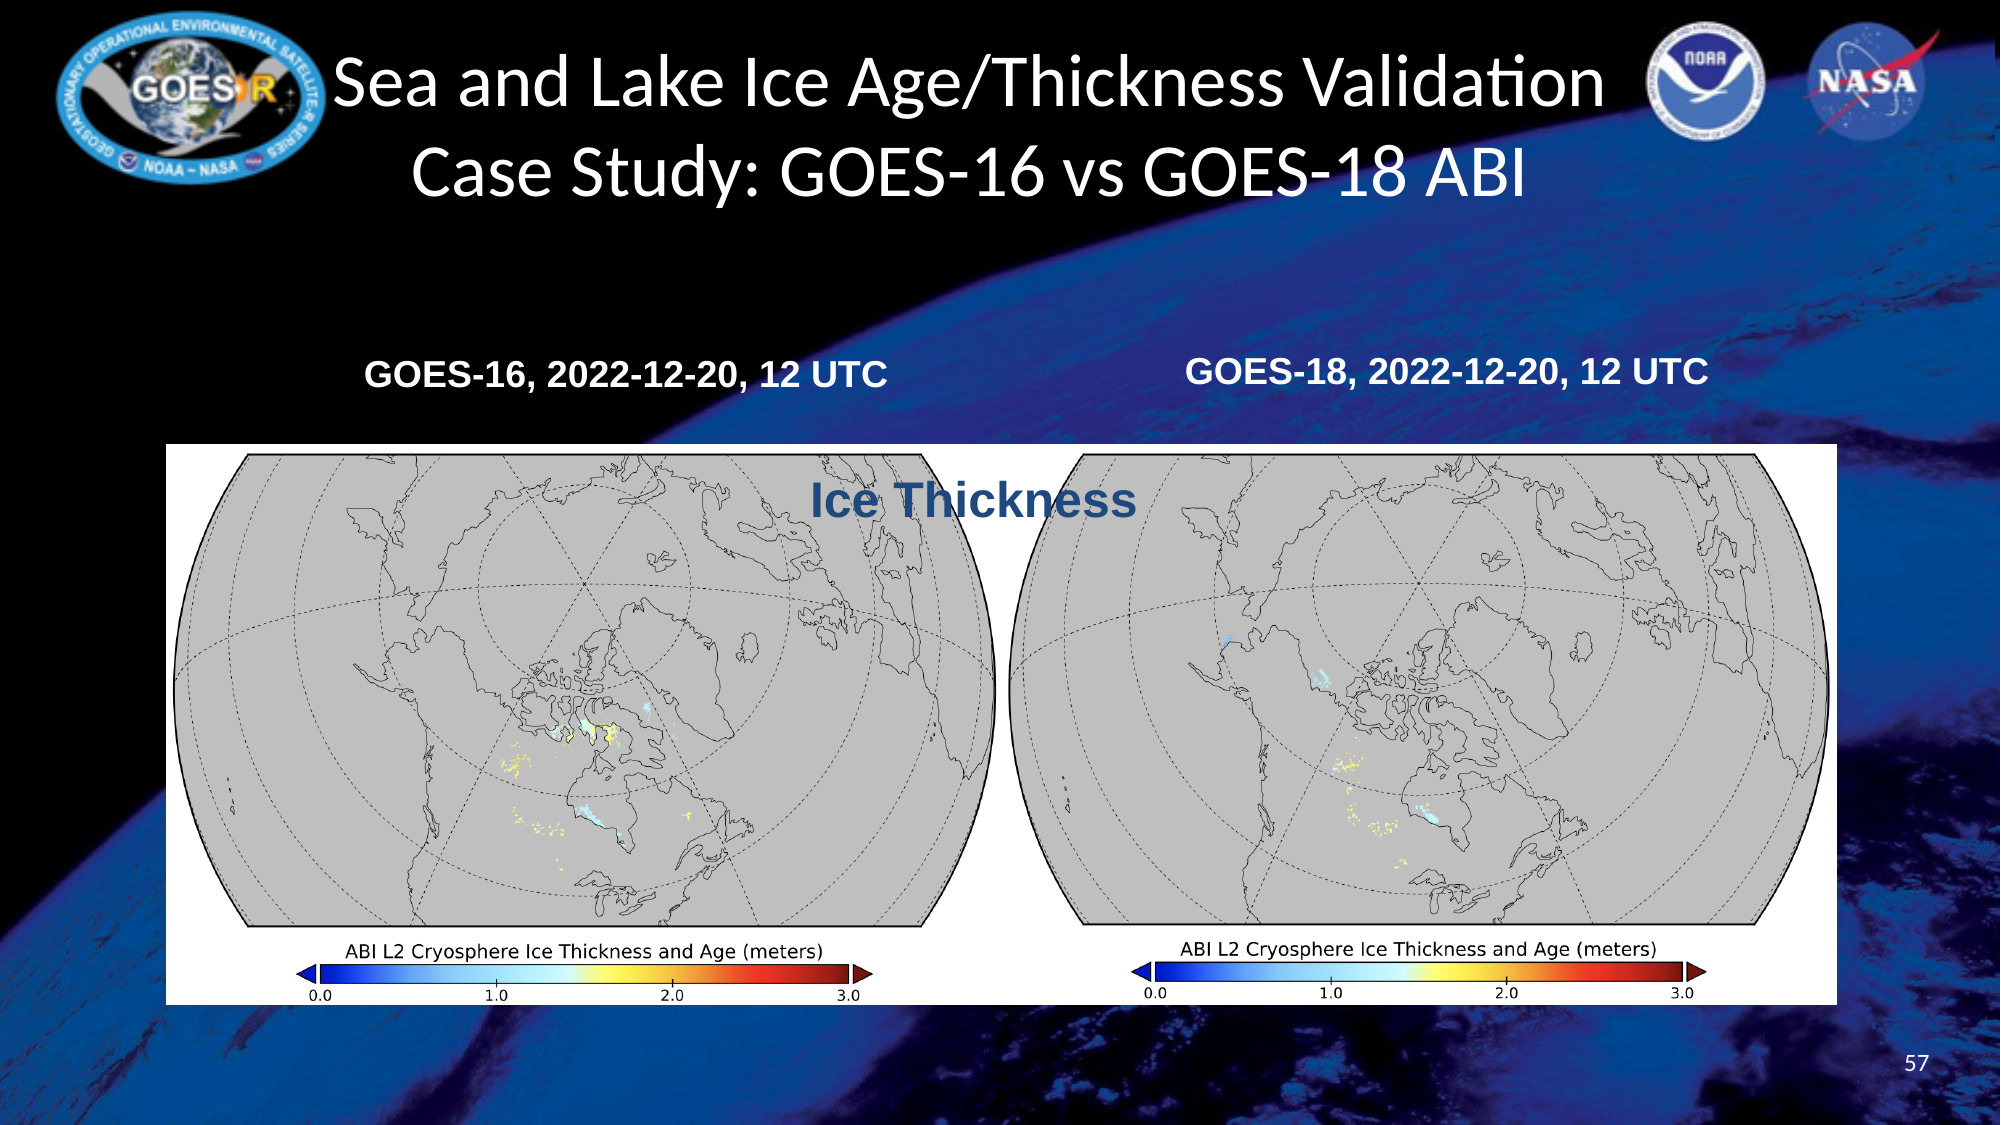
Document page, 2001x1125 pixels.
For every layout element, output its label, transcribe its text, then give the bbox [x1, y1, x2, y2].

text_box Sea and Lake Ice Age/Thickness Validation Case Study: GOES-16 vs GOES-18 ABI [311, 27, 1630, 215]
picture [0, 0, 2000, 1125]
slide_number 57 [1594, 1031, 1945, 1092]
text_box GOES-16, 2022-12-20, 12 UTC [252, 337, 1000, 403]
text_box GOES-18, 2022-12-20, 12 UTC [1073, 333, 1821, 400]
